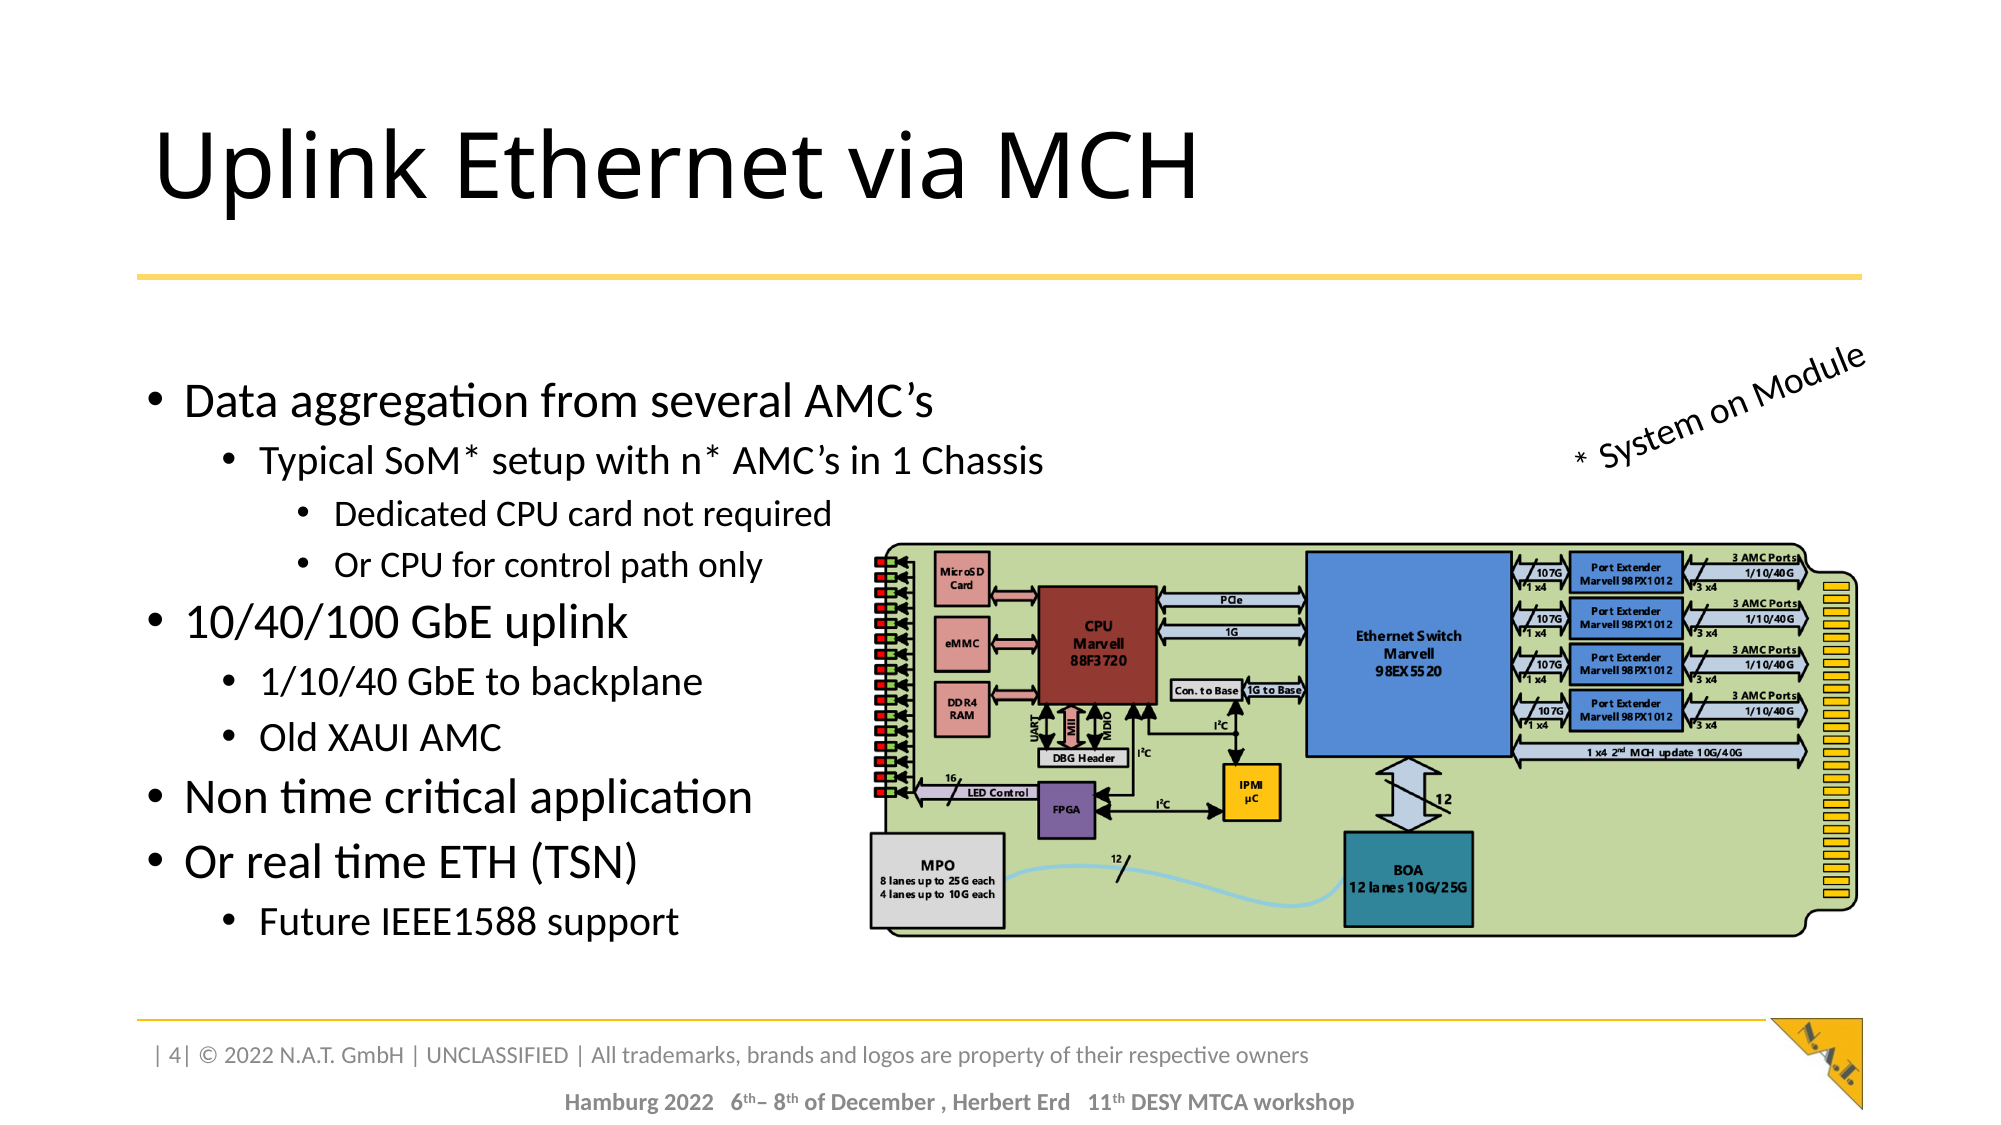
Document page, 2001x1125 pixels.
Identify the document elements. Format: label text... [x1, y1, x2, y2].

title Uplink Ethernet via MCH [137, 59, 1863, 278]
list Data aggregation from several AMC’s Typical SoM* setup with n* AMC’s in 1 Chassis Dedicated CPU card not required Or CPU for control path only 10/40/100 GbE uplink 1/10/40 GbE to backplane Old XAUI AMC Non time critical application Or real time ETH (TSN) Future IEEE1588 support [56, 301, 672, 1015]
picture [672, 207, 2000, 1125]
